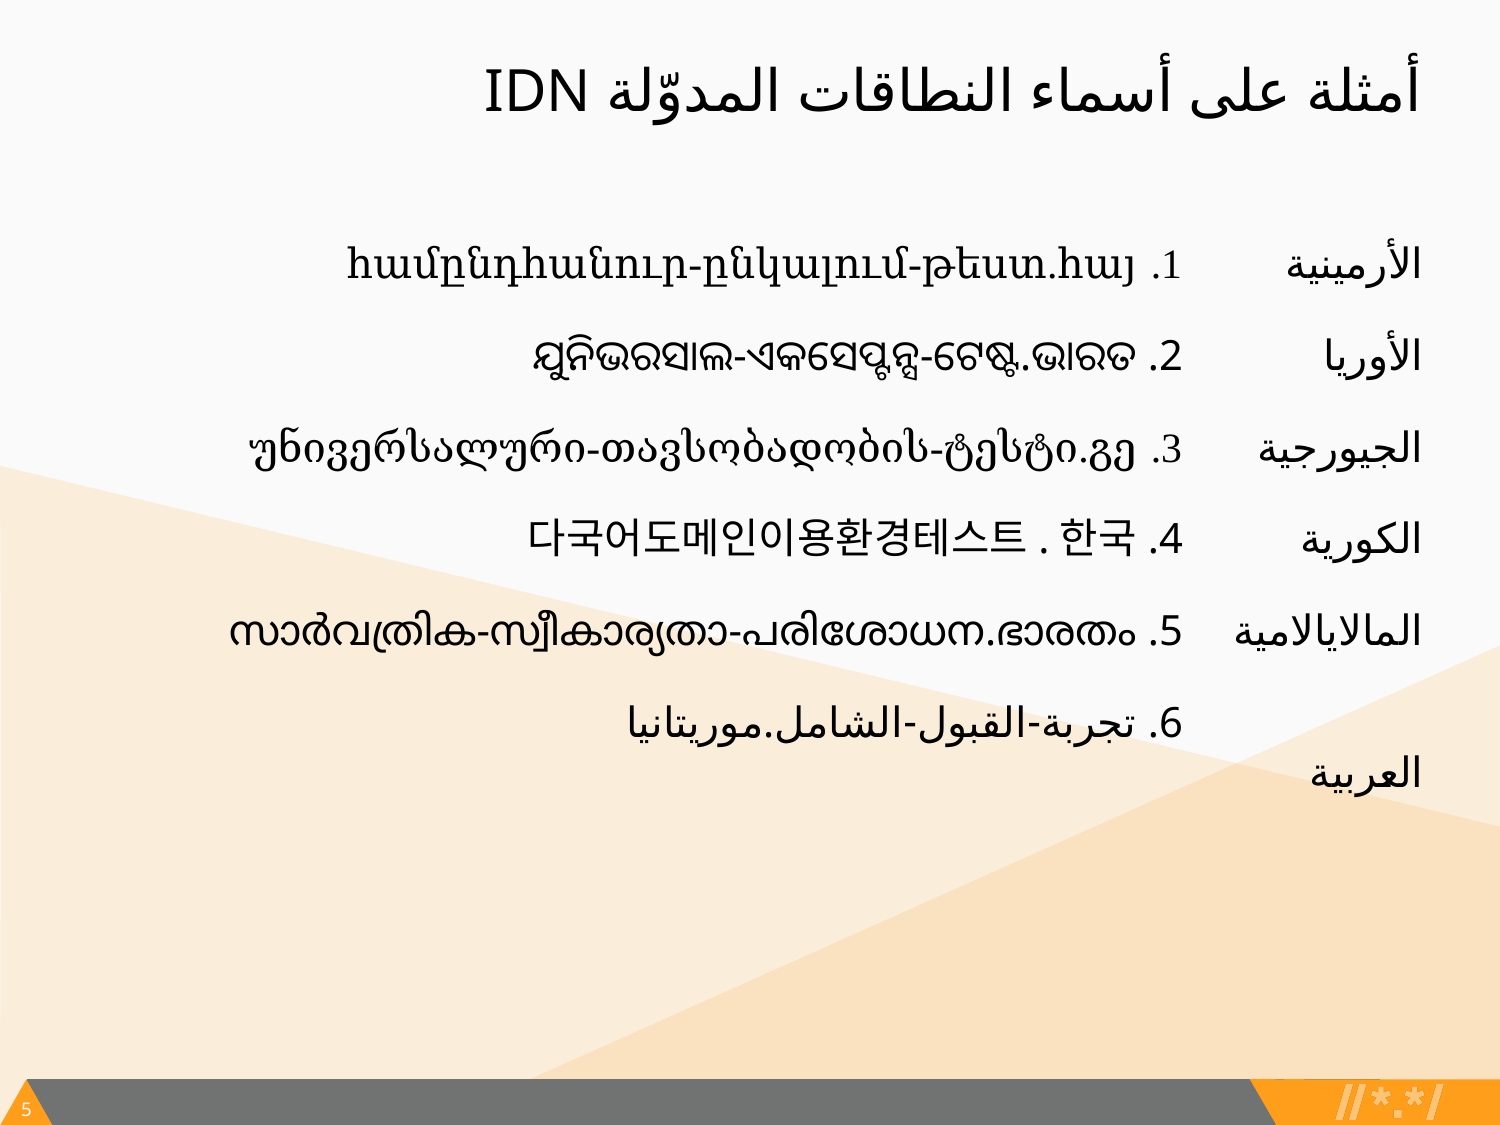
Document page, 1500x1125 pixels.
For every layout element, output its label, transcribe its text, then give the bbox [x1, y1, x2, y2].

title أمثلة على أسماء النطاقات المدوّلة IDN [52, 45, 1438, 233]
text_box الأرمينية الأوريا الجيورجية الكورية المالايالامية العربية [1185, 236, 1424, 1046]
text_box համընդհանուր-ընկալում-թեստ.հայ ଯୁନିଭରସାଲ-ଏକସେପ୍ଟନ୍ସ-ଟେଷ୍ଟ.ଭାରତ უნივერსალური-თავსობადობის-ტესტი.გე 다국어도메인이용환경테스트.한국 സാർവത്രിക-സ്വീകാര്യതാ-പരിശോധന.ഭാരതം تجربة-القبول-الشامل.موريتانيا [0, 236, 1185, 1046]
